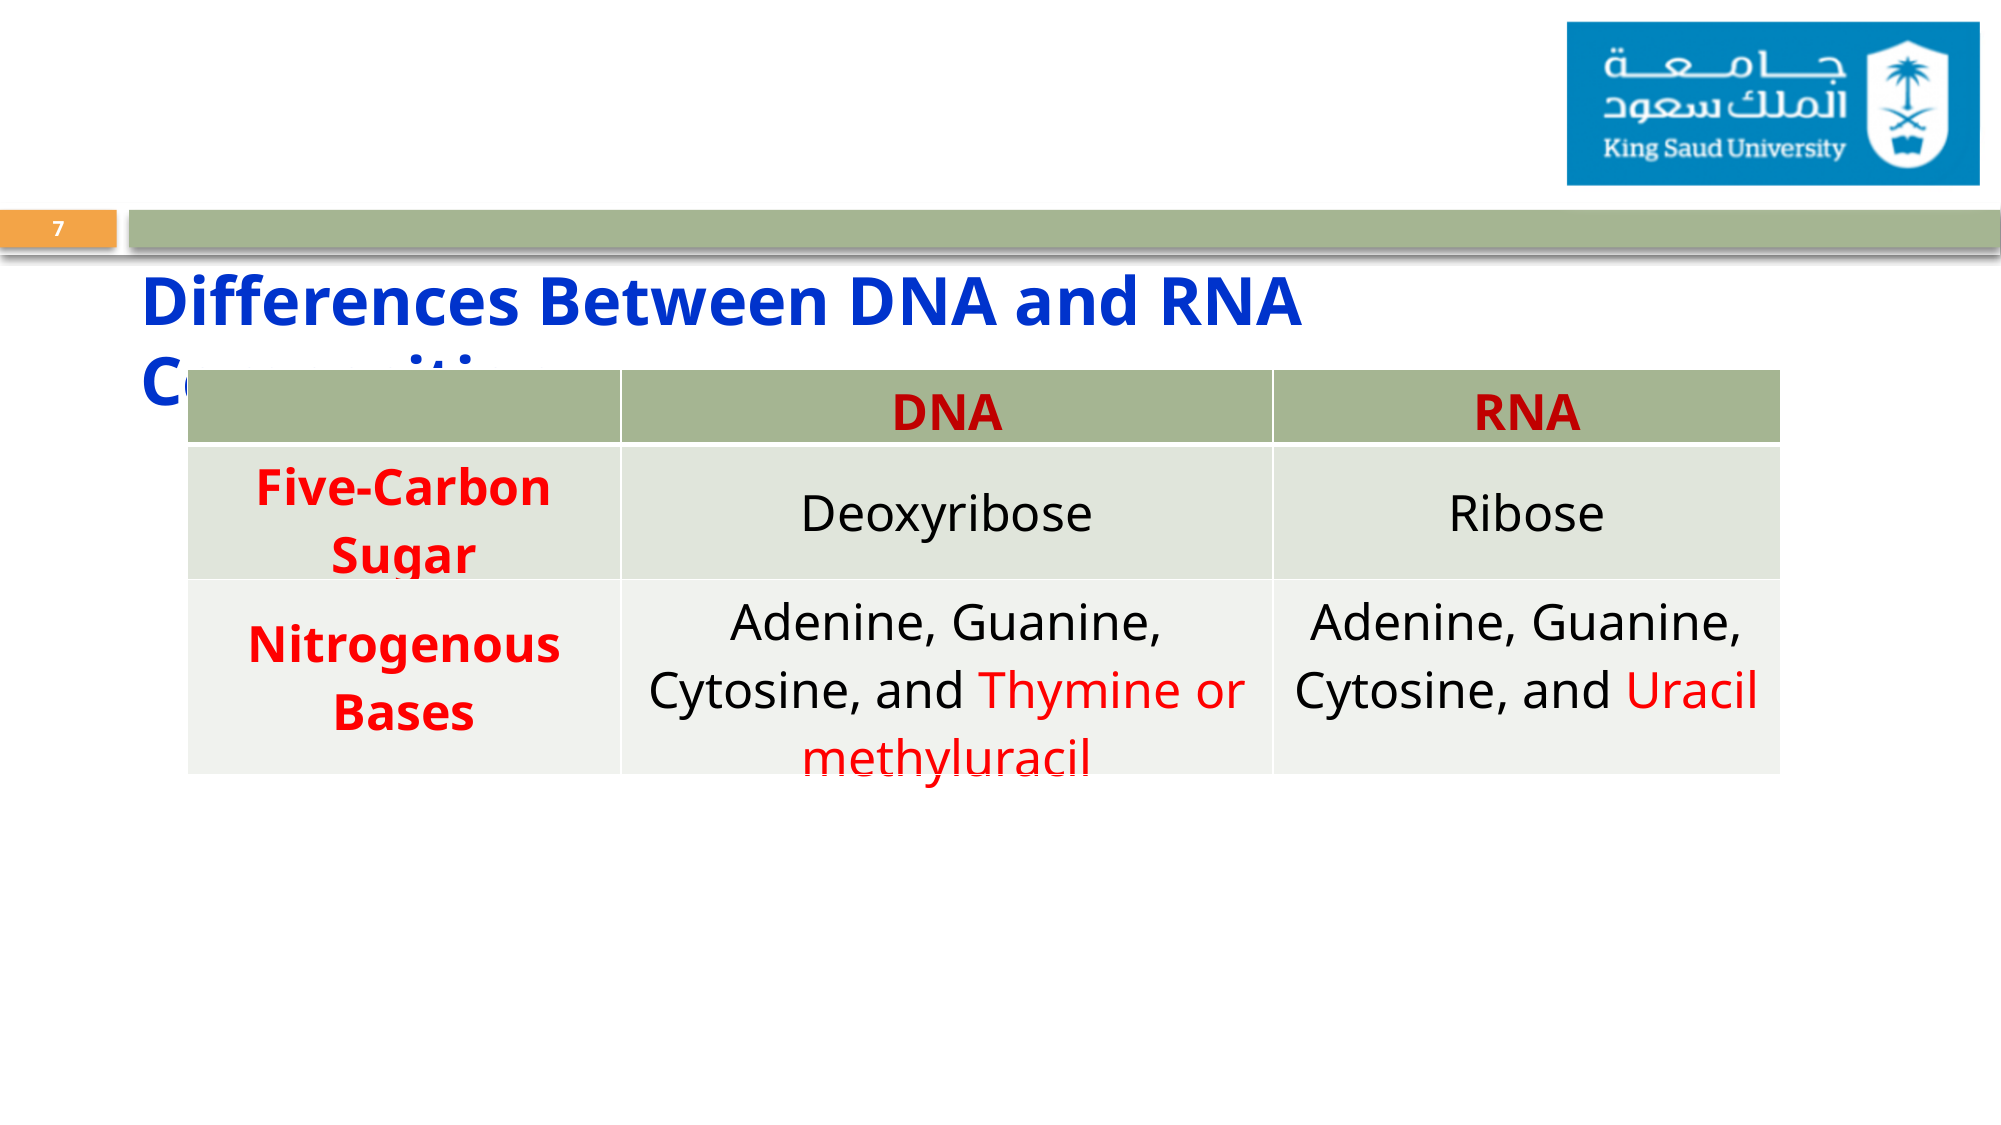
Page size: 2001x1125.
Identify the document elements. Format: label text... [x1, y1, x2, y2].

table_cell Five-Carbon Sugar [188, 447, 620, 579]
picture [0, 0, 2001, 1125]
slide_number 7 [0, 208, 117, 249]
table_cell Ribose [1274, 447, 1780, 579]
table_cell Deoxyribose [622, 447, 1272, 579]
table_cell Adenine, Guanine, Cytosine, and Uracil [1274, 580, 1780, 774]
table_cell Nitrogenous Bases [188, 580, 620, 774]
table_header DNA [622, 370, 1272, 442]
text_box Differences Between DNA and RNA Composition [125, 251, 1720, 427]
table_cell Adenine, Guanine, Cytosine, and Thymine or methyluracil [622, 580, 1272, 774]
table_header [188, 370, 620, 442]
table_header RNA [1274, 370, 1780, 442]
